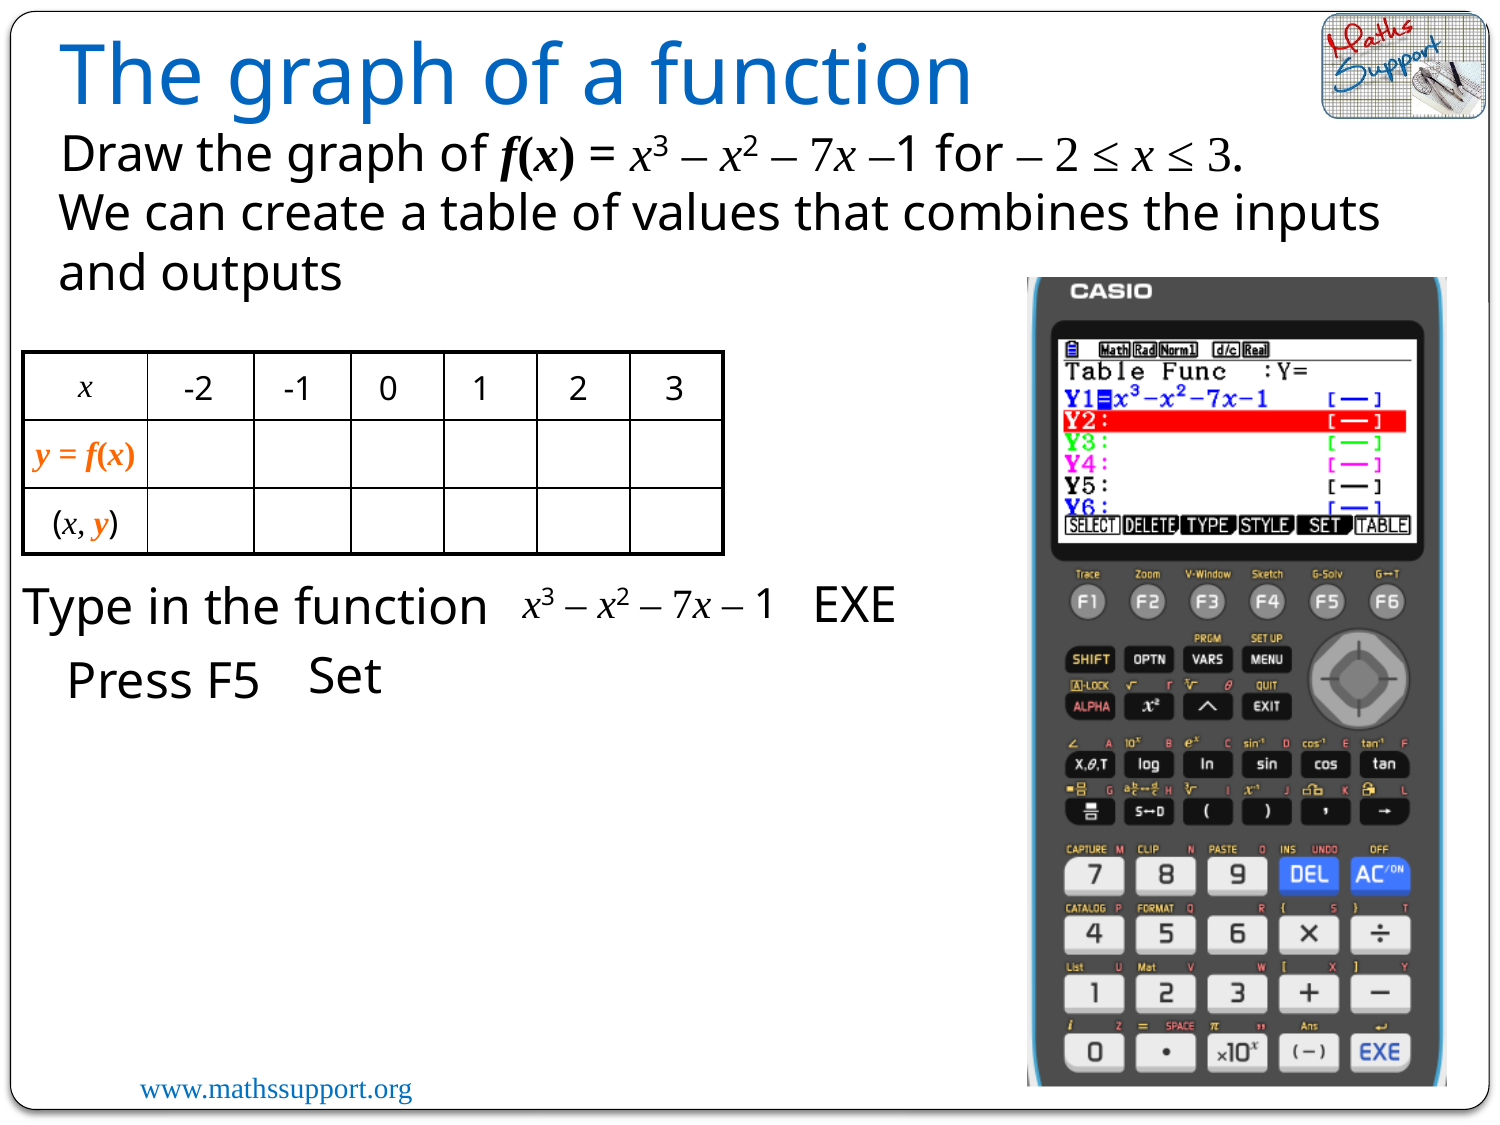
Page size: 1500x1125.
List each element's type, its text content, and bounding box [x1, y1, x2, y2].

text_box EXE [797, 565, 942, 641]
text_box 0 [364, 359, 424, 415]
table_header [538, 415, 629, 419]
table_cell [631, 421, 721, 487]
text_box 1 [424, 359, 522, 415]
table_cell [352, 421, 443, 487]
text_box -2 [169, 359, 265, 415]
text_box x3 – x2 – 7x – 1 [507, 569, 797, 634]
text_box The graph of a function [45, 13, 1321, 113]
table_cell y = f(x) [25, 421, 147, 487]
text_box We can create a table of values that combines the inputs and outputs [43, 172, 1473, 308]
table_cell (x, y) [25, 489, 147, 552]
text_box -1 [268, 359, 344, 415]
picture [1027, 277, 1447, 1088]
table_cell [631, 489, 721, 552]
table_cell [352, 489, 443, 552]
text_box 2 [522, 359, 618, 415]
text_box Draw the graph of f(x) = x3 – x2 – 7x –1 for – 2 ≤ x ≤ 3. [45, 113, 1357, 189]
table_header [631, 415, 721, 419]
table_cell [538, 489, 629, 552]
table_header [538, 354, 629, 359]
table_cell [538, 421, 629, 487]
text_box Type in the function [8, 567, 536, 643]
table_header [148, 354, 253, 419]
text_box Press F5 [52, 641, 292, 716]
table_cell [255, 489, 350, 552]
table_header [445, 354, 536, 359]
table_header [352, 354, 443, 419]
table_header [445, 415, 536, 419]
table_cell [445, 489, 536, 552]
table_header [255, 354, 350, 419]
table_cell [148, 421, 253, 487]
text_box Set [293, 636, 512, 712]
table_cell [445, 421, 536, 487]
table_cell [148, 489, 253, 552]
picture [1321, 12, 1486, 119]
text_box [1321, 13, 1484, 115]
table_cell [255, 421, 350, 487]
table_header [631, 354, 721, 359]
text_box 3 [618, 359, 731, 415]
text_box [130, 1074, 414, 1109]
table_header x [25, 354, 147, 419]
